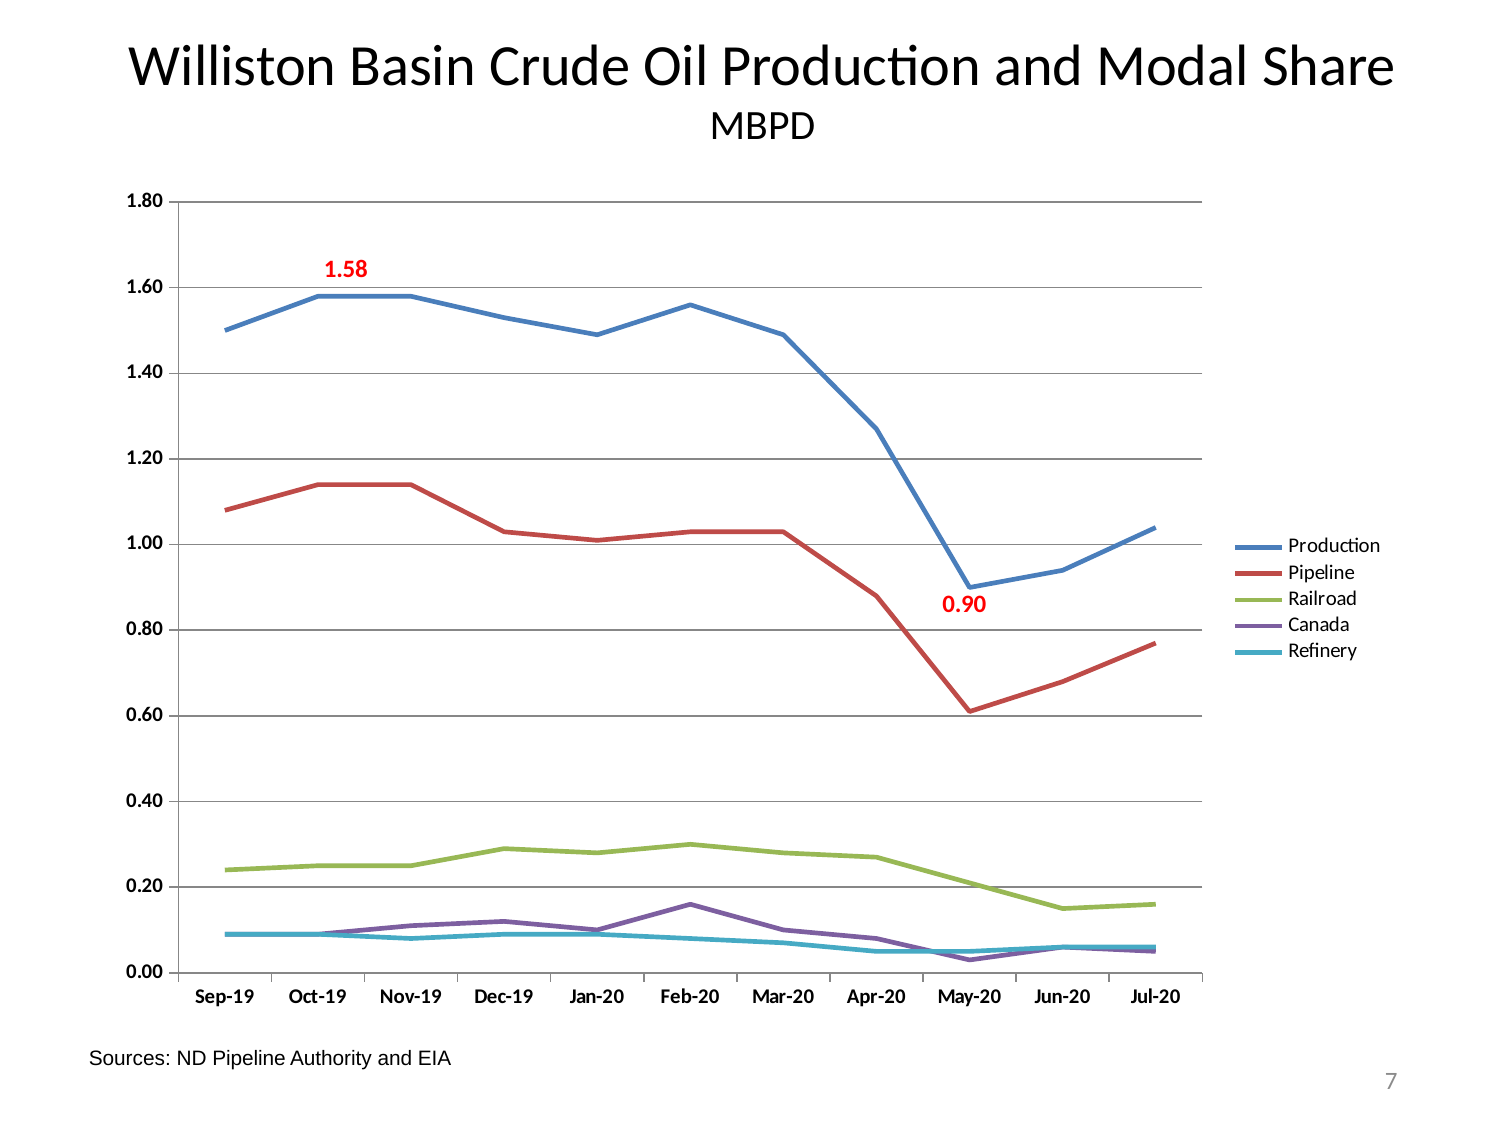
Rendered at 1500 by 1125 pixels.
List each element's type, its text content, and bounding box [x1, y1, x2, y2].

slide_number 7 [1149, 1042, 1500, 1103]
chart [99, 174, 1401, 1026]
slide_number 7 [1062, 1050, 1413, 1109]
text_box Sources: ND Pipeline Authority and EIA [74, 1037, 500, 1078]
title Williston Basin Crude Oil Production and Modal Share MBPD [87, 0, 1438, 175]
